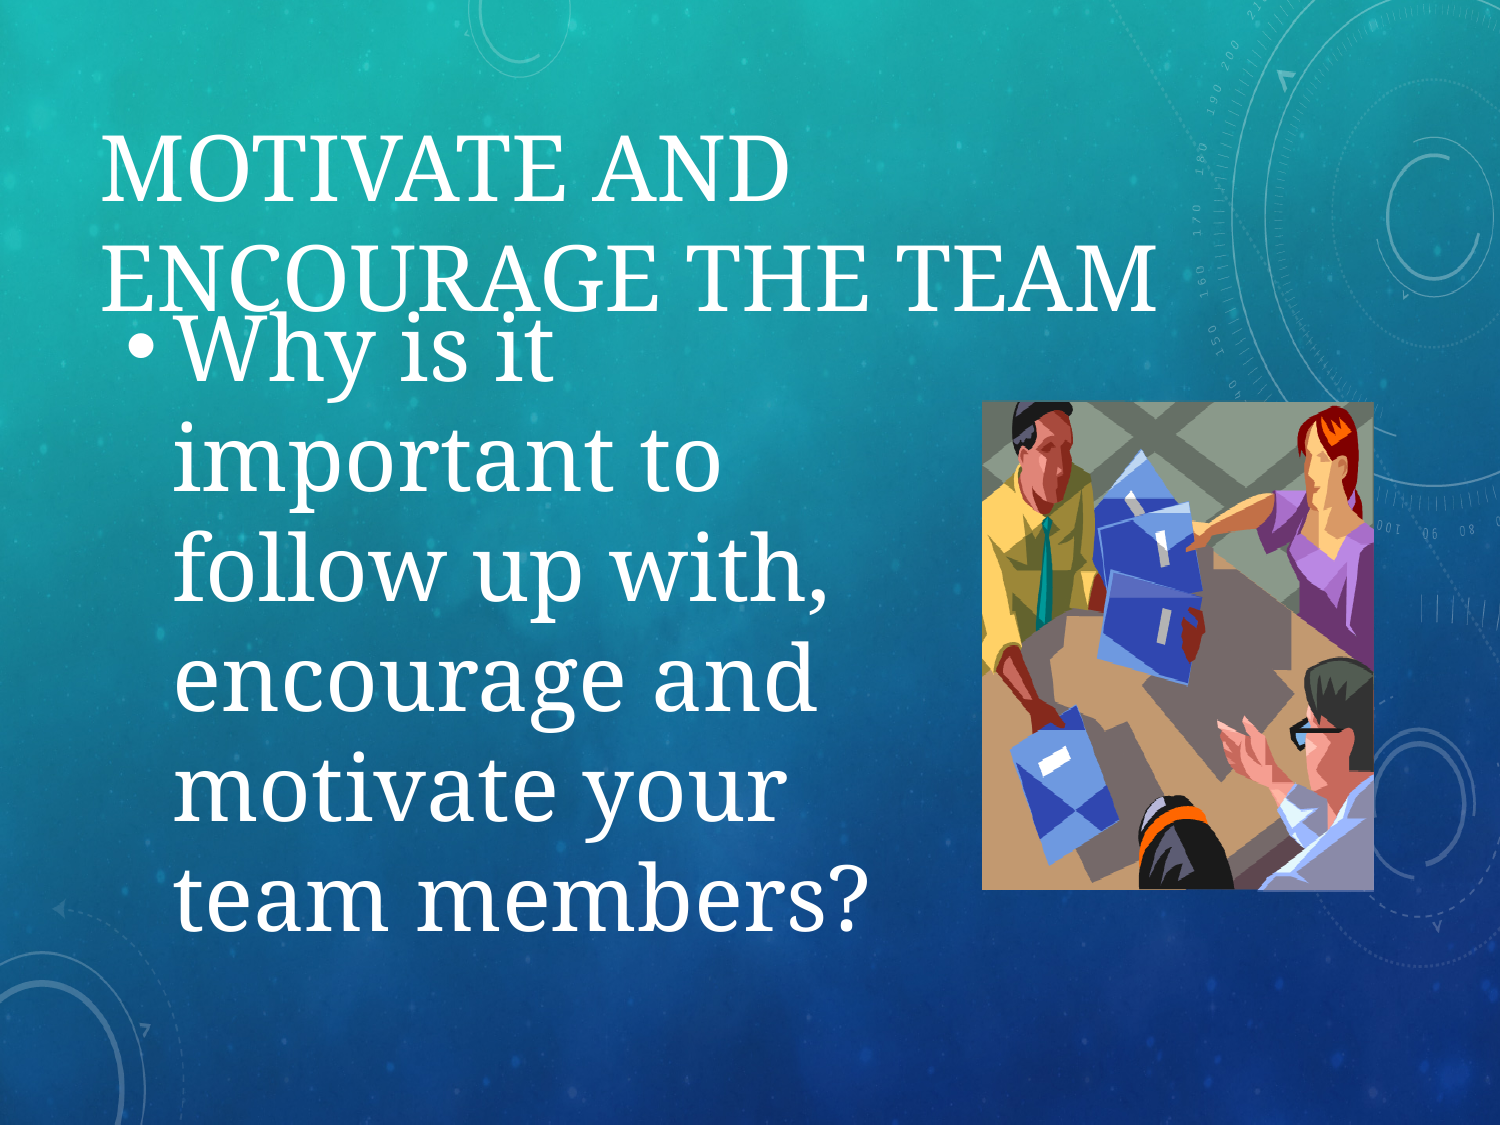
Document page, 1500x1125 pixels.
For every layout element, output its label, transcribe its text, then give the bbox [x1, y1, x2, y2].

list Why is it important to follow up with, encourage and motivate your team members? [110, 293, 916, 946]
picture [0, 0, 1500, 1125]
title Motivate and Encourage the Team [84, 99, 1331, 339]
